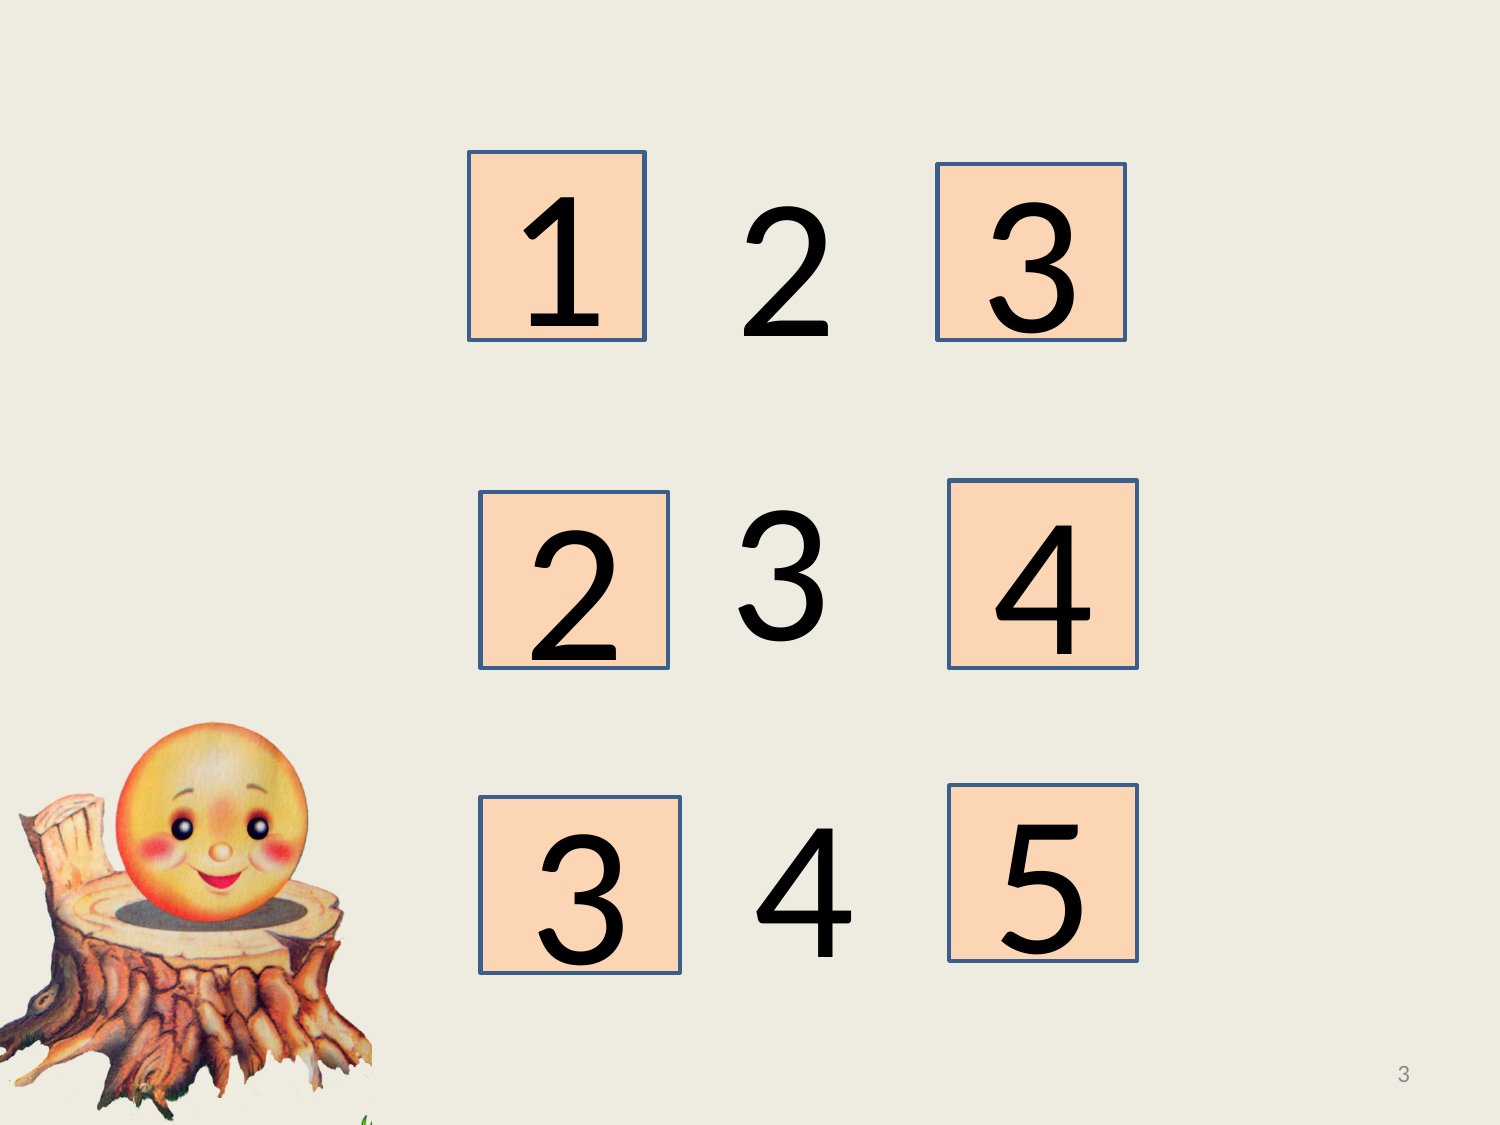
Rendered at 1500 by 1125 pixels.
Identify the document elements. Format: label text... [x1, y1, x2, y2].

text_box 3 [935, 162, 1127, 342]
text_box 4 [738, 749, 870, 1005]
text_box 4 [947, 478, 1139, 670]
text_box 3 [478, 795, 682, 975]
text_box 2 [720, 128, 852, 384]
slide_number 3 [1074, 1042, 1425, 1103]
text_box 2 [478, 490, 670, 670]
text_box 5 [947, 783, 1139, 963]
picture [0, 711, 373, 1125]
text_box 3 [714, 433, 879, 689]
text_box 1 [467, 150, 647, 342]
